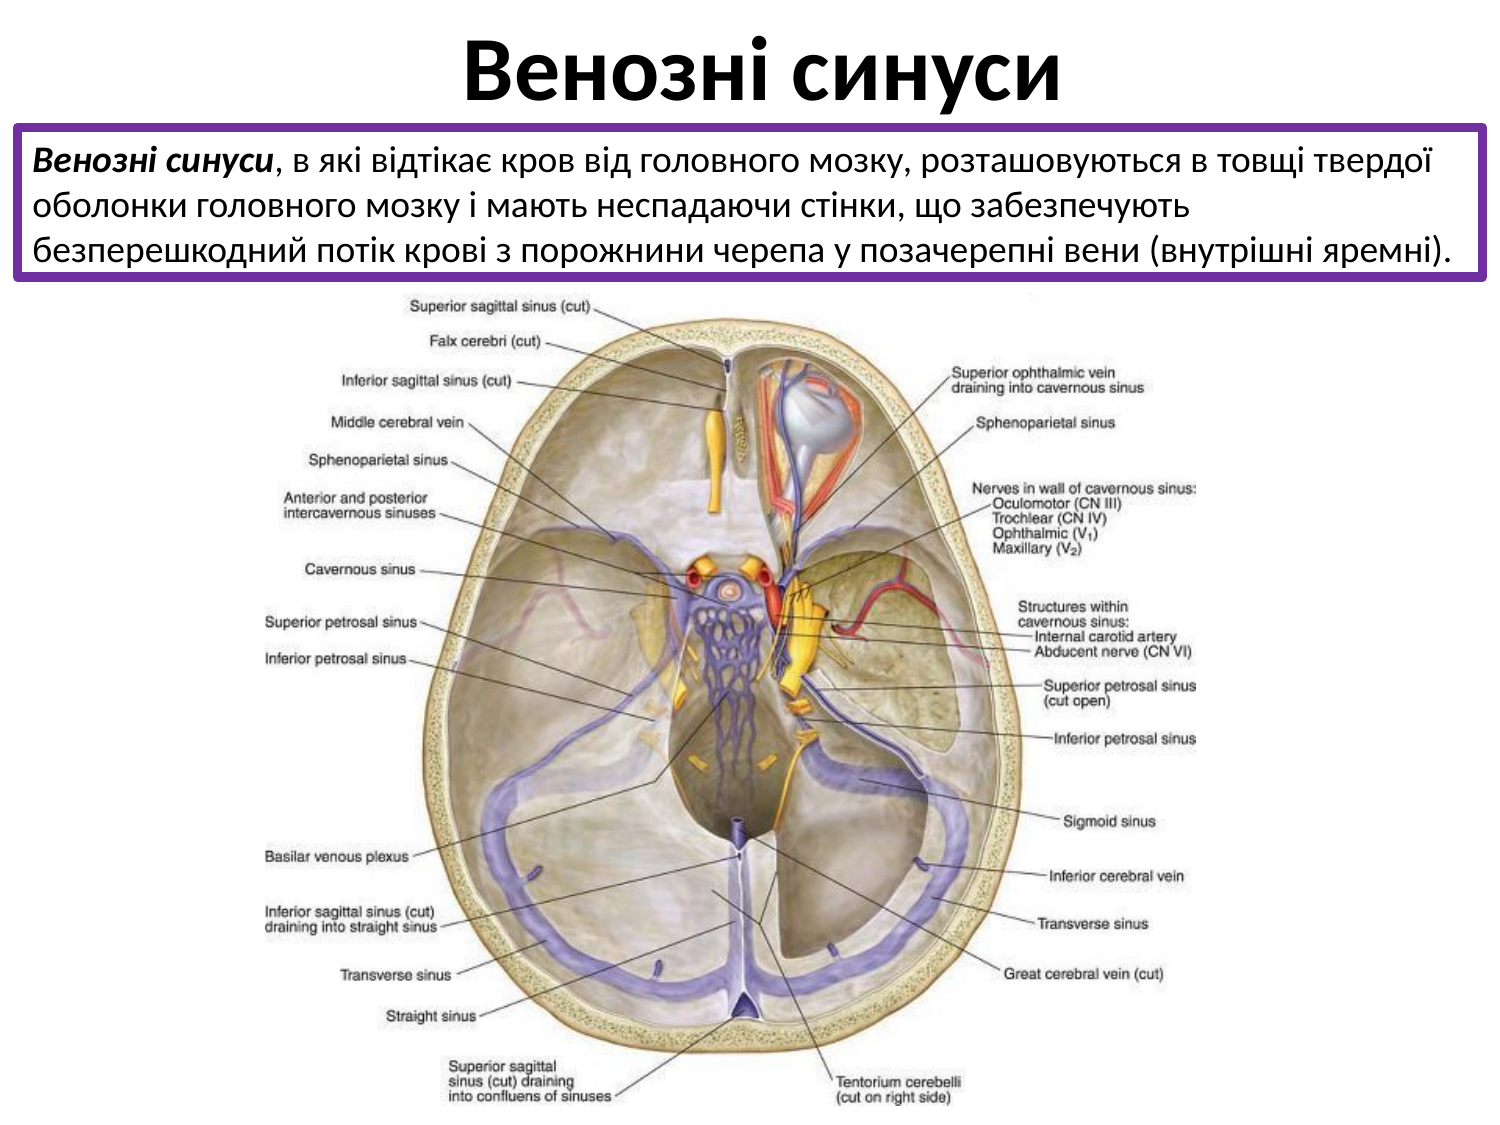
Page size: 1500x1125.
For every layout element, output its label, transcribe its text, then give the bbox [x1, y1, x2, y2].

text_box Венозні синуси, в які відтікає кров від головного мозку, розташовуються в товщі твердої оболонки головного мозку і мають неспадаючи стінки, що забезпечують безперешкодний потік крові з порожнини черепа у позачерепні вени (внутрішні яремні). [17, 127, 1483, 278]
picture [265, 292, 1196, 1106]
title Венозні синуси [88, 0, 1439, 127]
